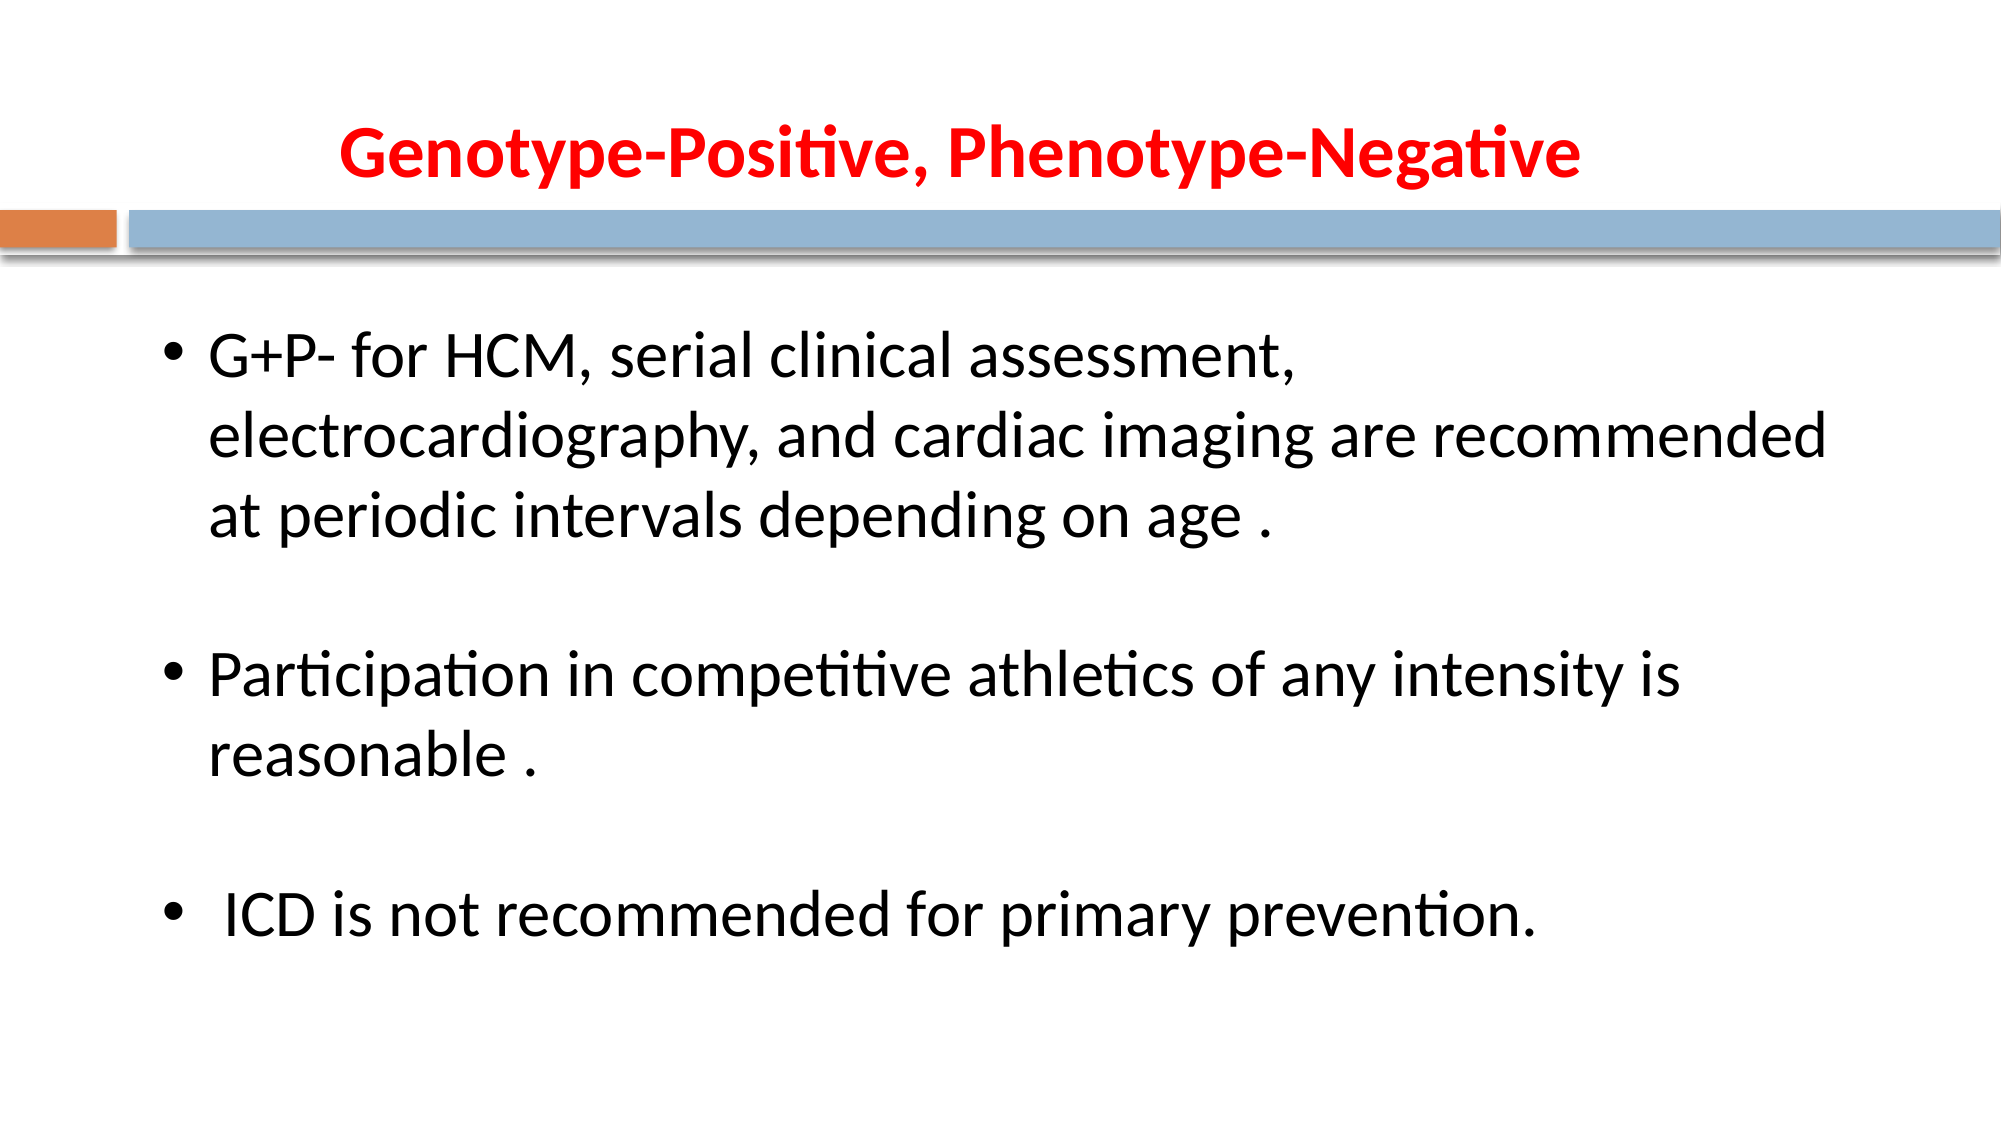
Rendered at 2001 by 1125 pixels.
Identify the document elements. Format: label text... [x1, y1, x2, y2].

text_box Genotype-Positive, Phenotype-Negative [324, 94, 1727, 200]
text_box G+P- for HCM, serial clinical assessment, electrocardiography, and cardiac imaging are recommended at periodic intervals depending on age . Participation in competitive athletics of any intensity is reasonable . ICD is not recommended for primary prevention. [147, 303, 1865, 1008]
